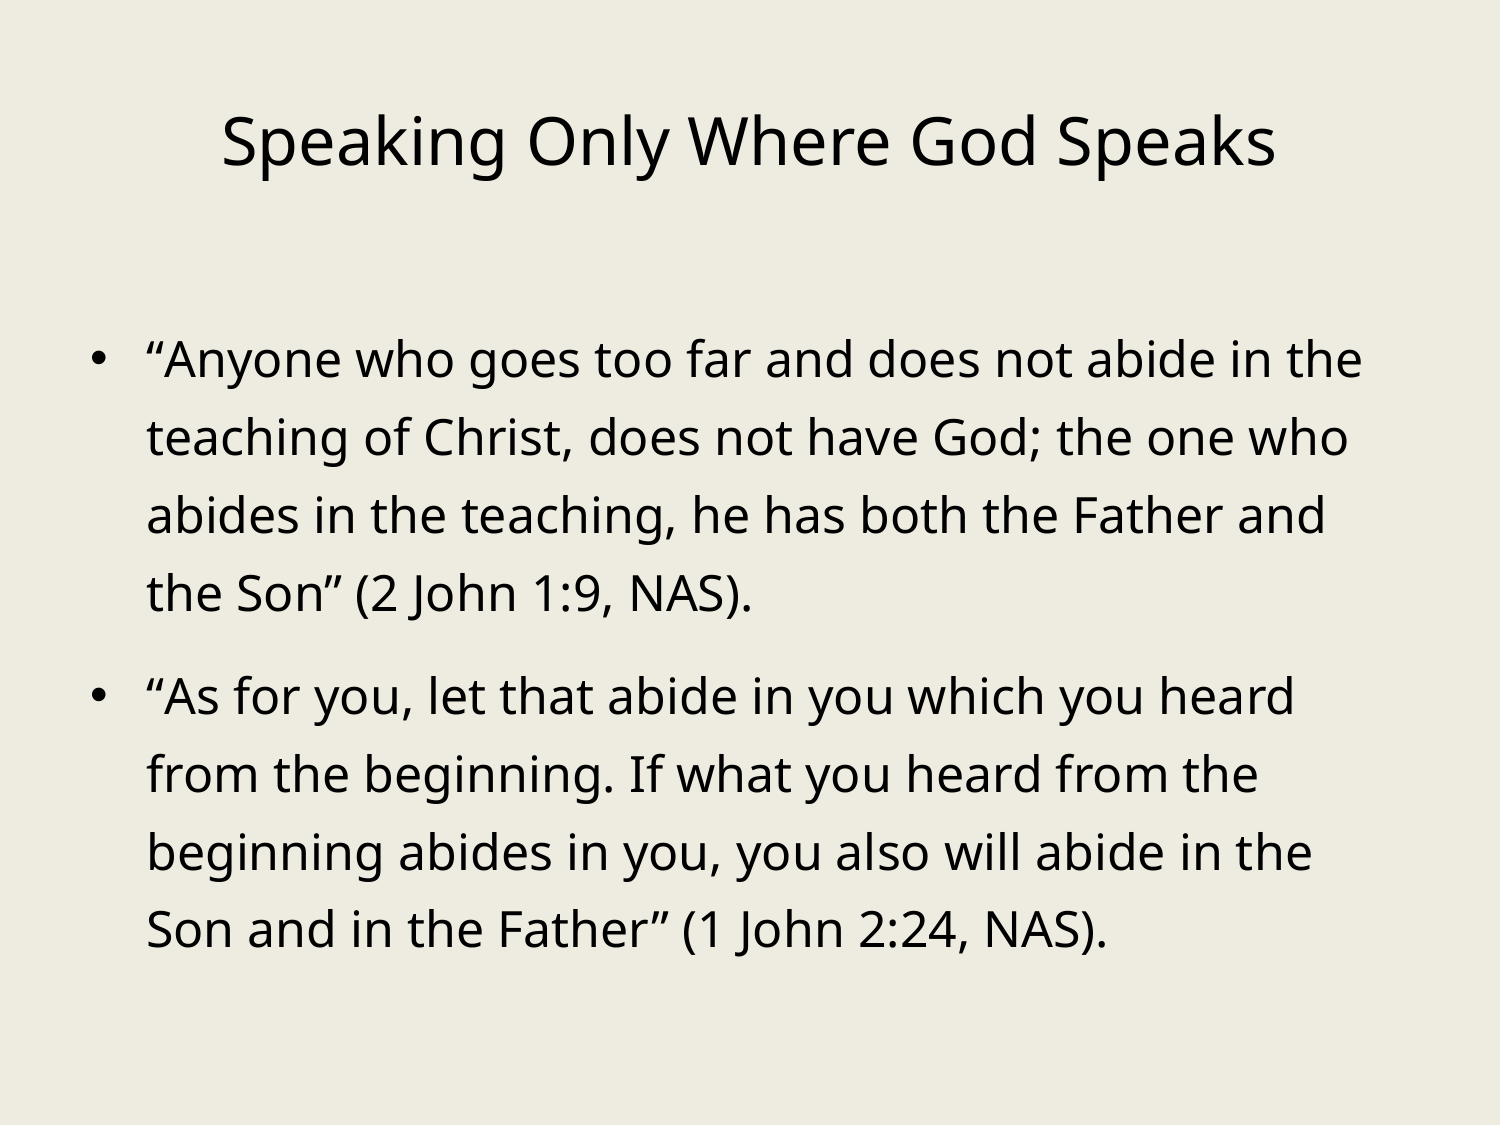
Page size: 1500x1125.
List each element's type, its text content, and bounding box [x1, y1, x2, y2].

list “Anyone who goes too far and does not abide in the teaching of Christ, does not have God; the one who abides in the teaching, he has both the Father and the Son” (2 John 1:9, NAS). “As for you, let that abide in you which you heard from the beginning. If what you heard from the beginning abides in you, you also will abide in the Son and in the Father” (1 John 2:24, NAS). [75, 262, 1425, 1005]
title Speaking Only Where God Speaks [75, 45, 1425, 233]
